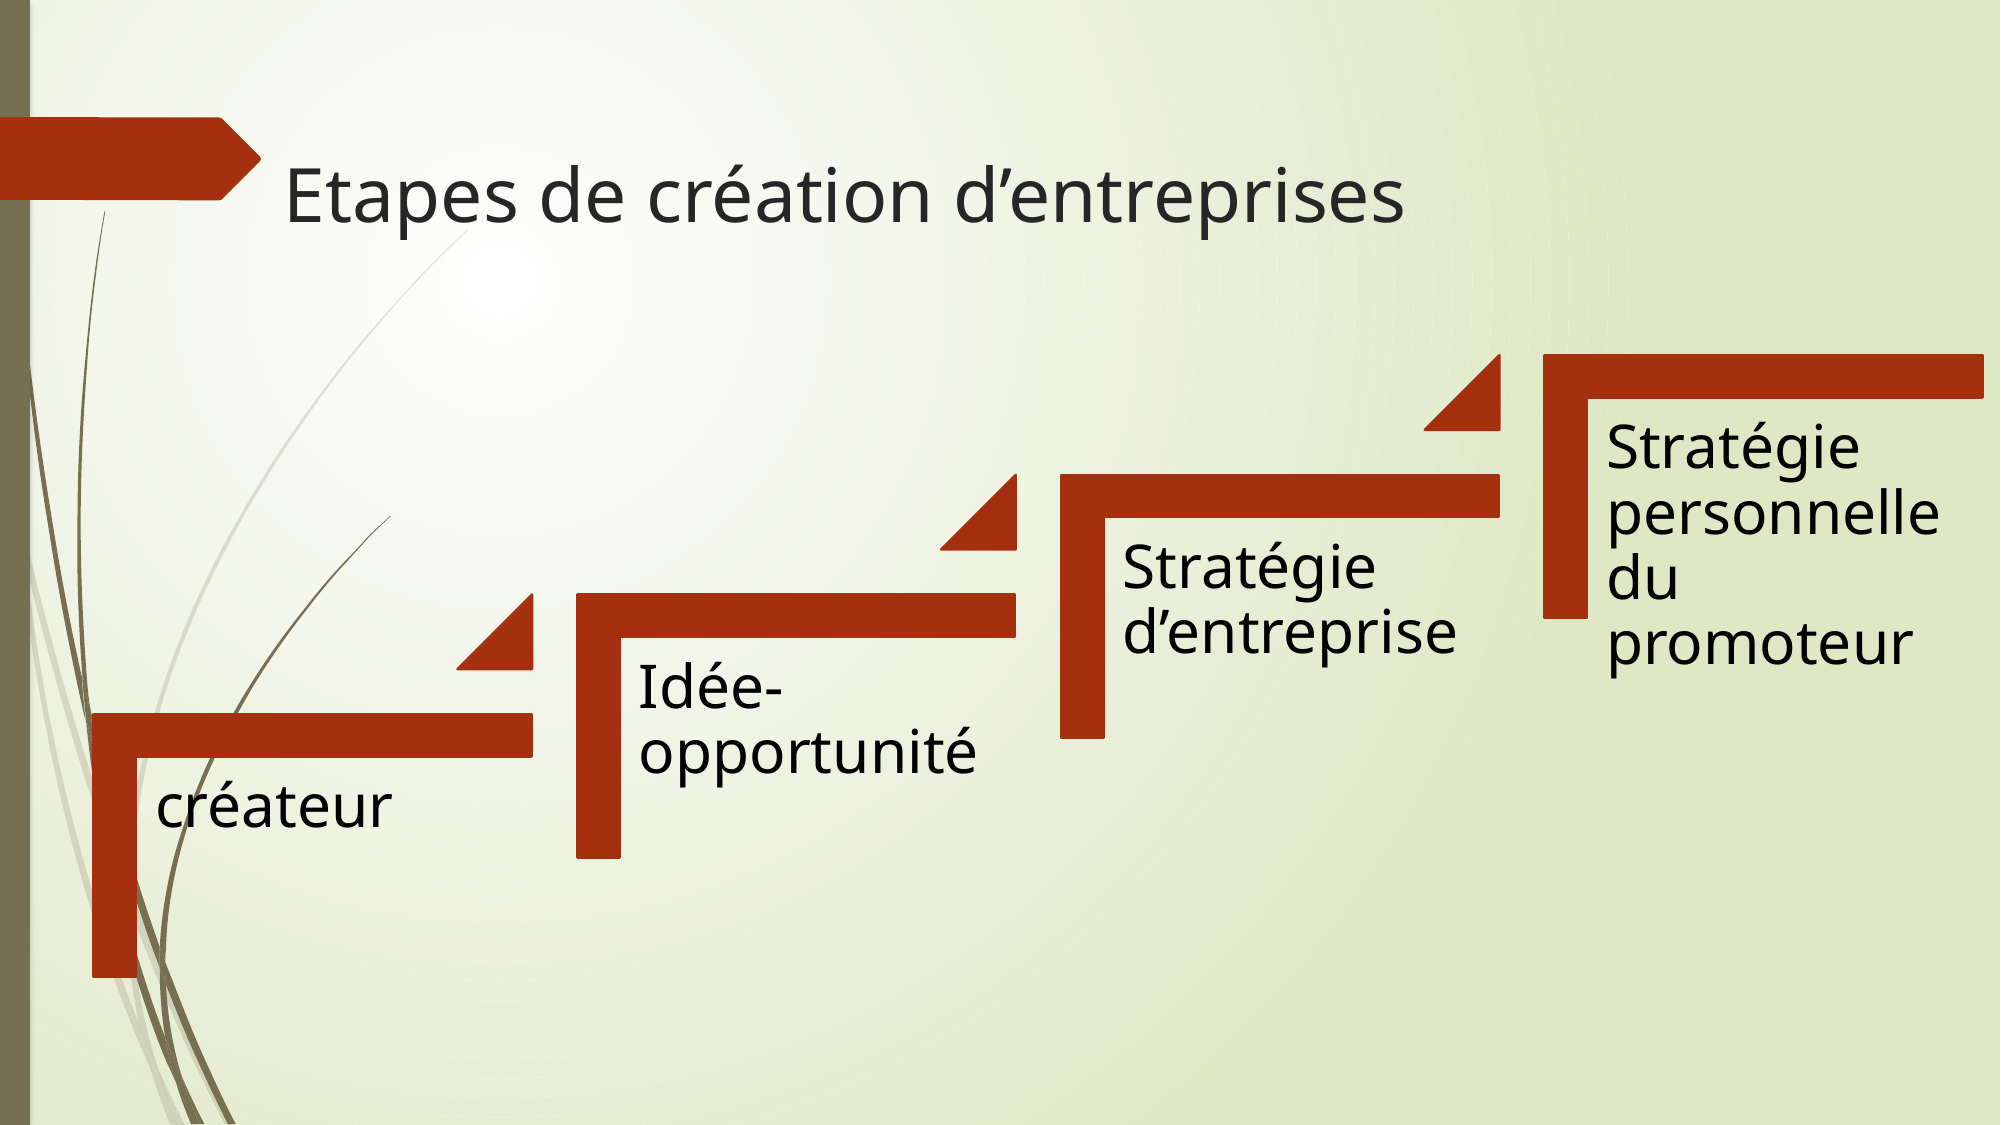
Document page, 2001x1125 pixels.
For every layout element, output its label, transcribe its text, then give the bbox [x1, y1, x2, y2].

title Etapes de création d’entreprises [269, 50, 1731, 261]
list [92, 349, 1984, 1110]
